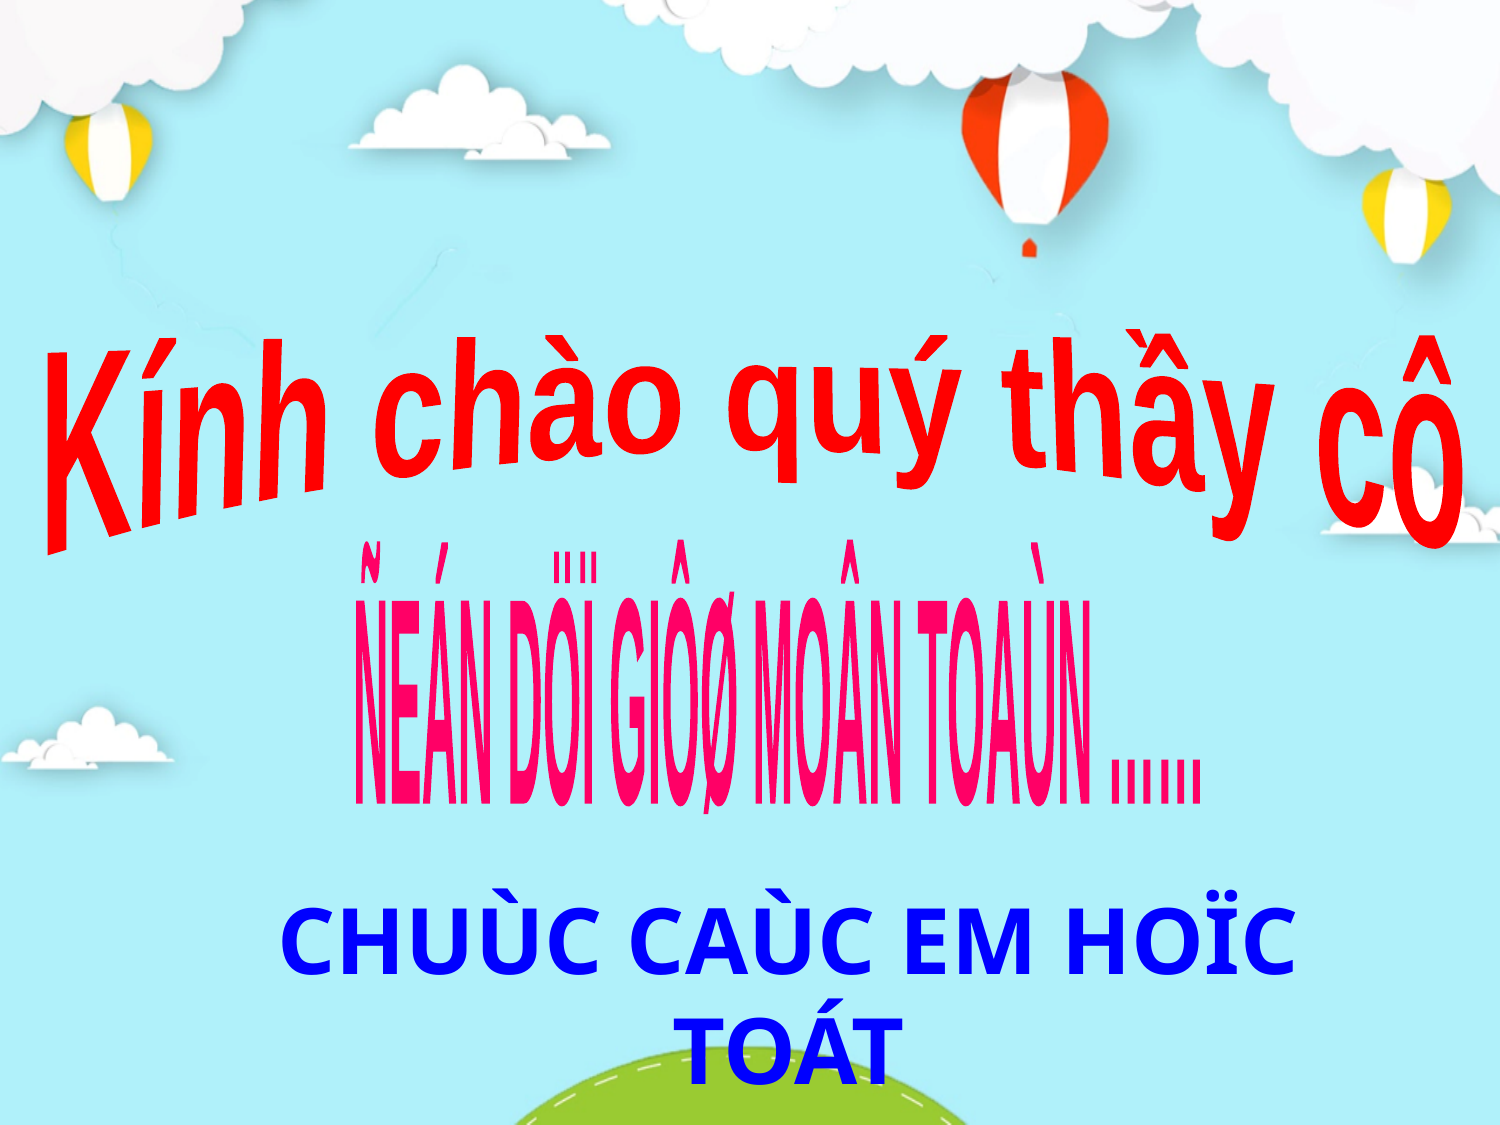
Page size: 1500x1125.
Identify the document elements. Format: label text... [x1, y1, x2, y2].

picture [0, 0, 1500, 1125]
text_box CHUÙC CAÙC EM HOÏC TOÁT [226, 875, 1352, 1111]
